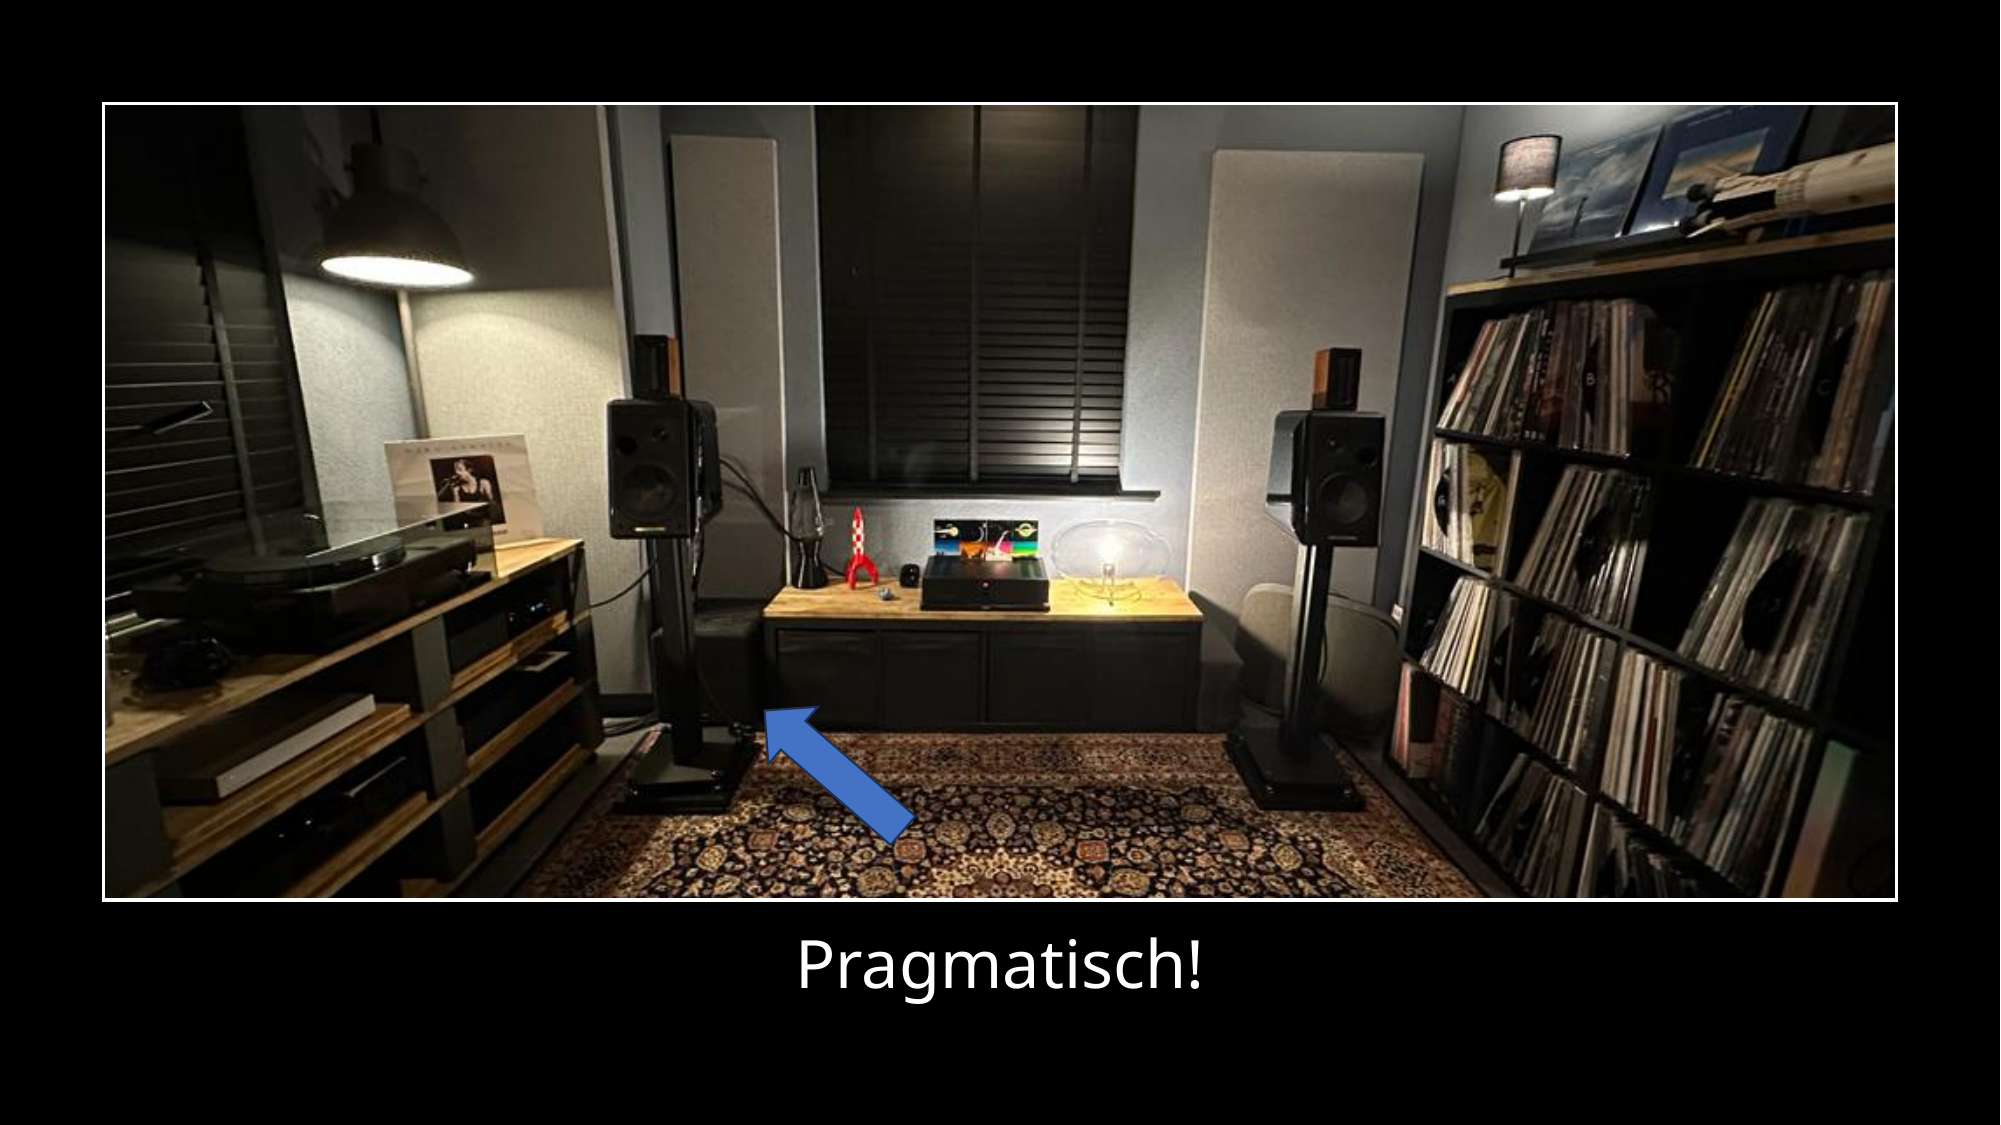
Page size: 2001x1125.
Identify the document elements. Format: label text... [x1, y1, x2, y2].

picture [104, 104, 1895, 899]
title Pragmatisch! [105, 914, 1895, 1020]
